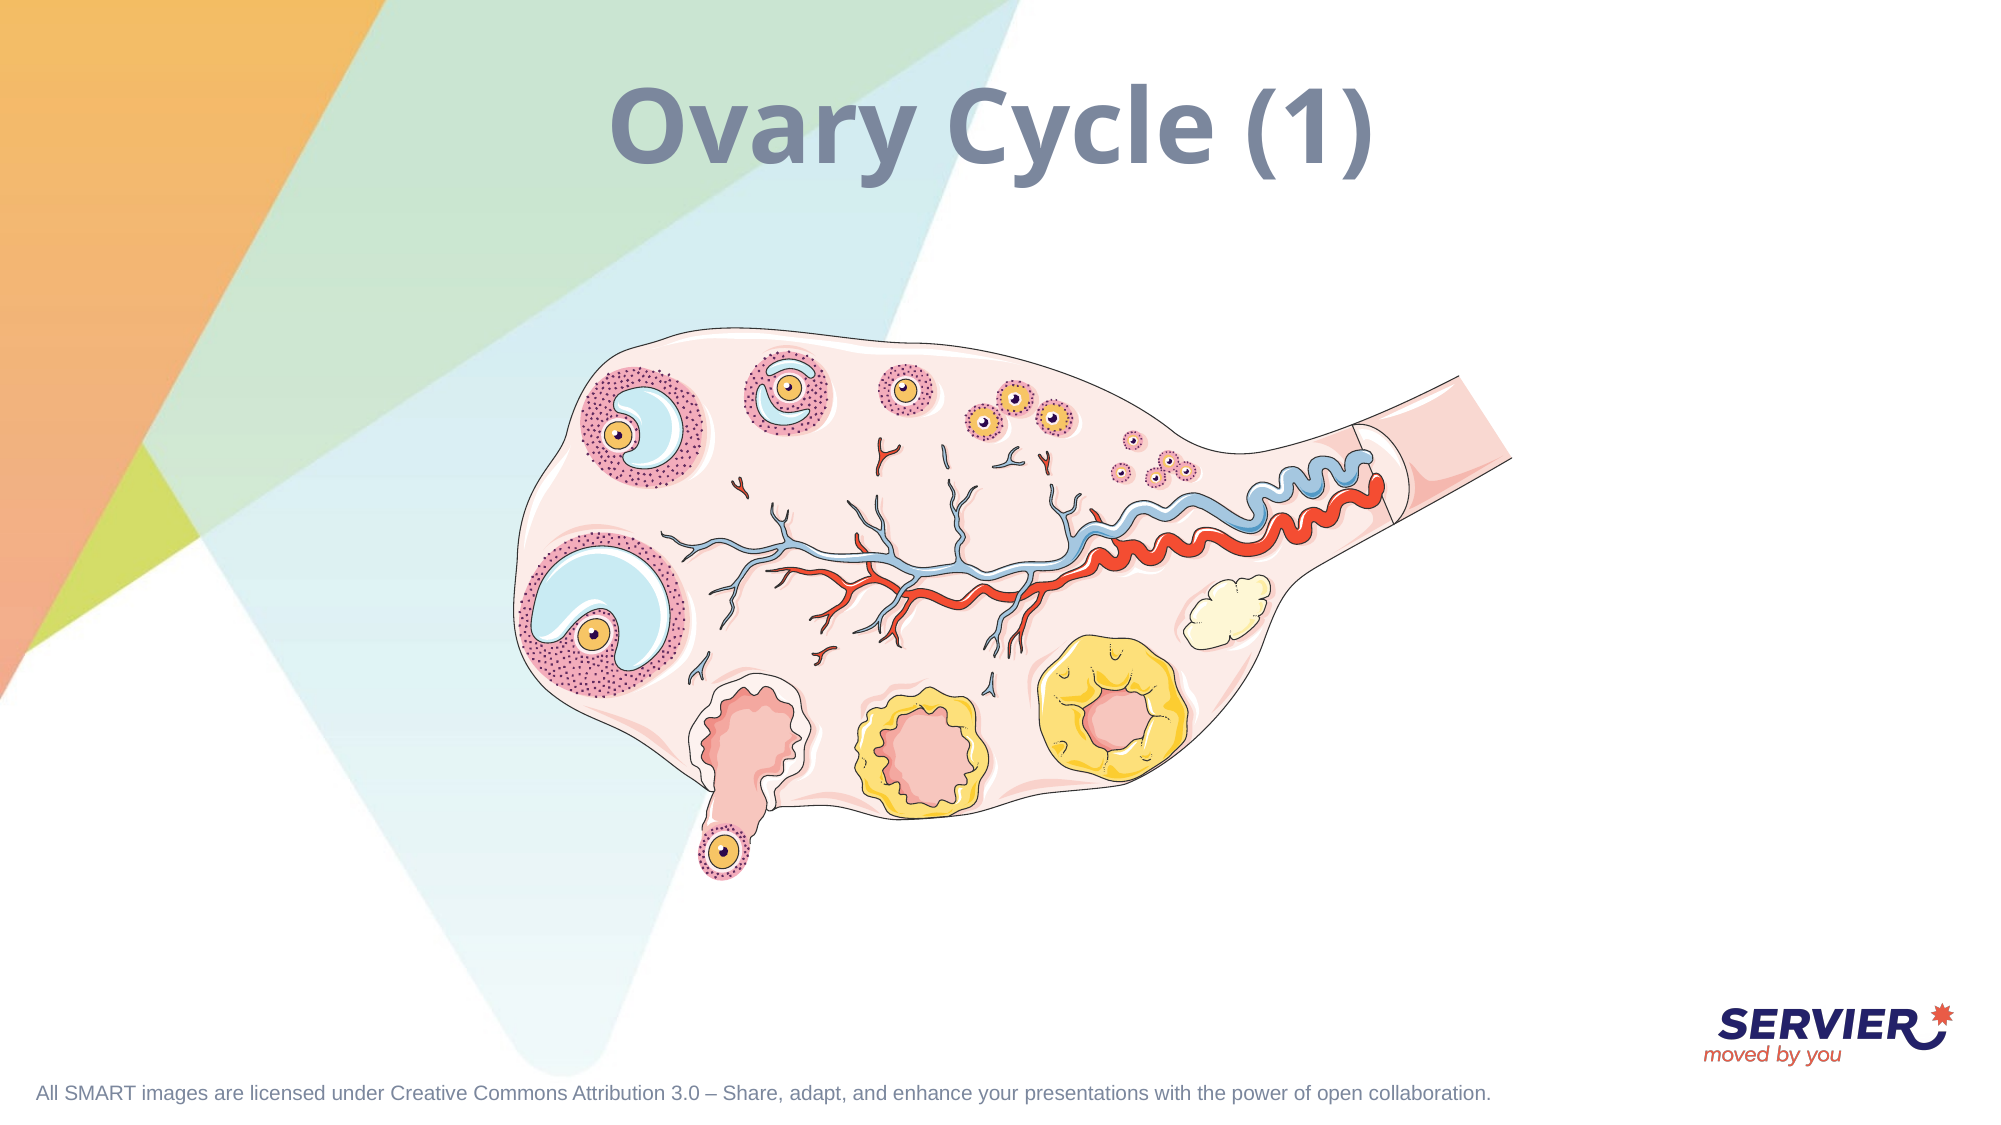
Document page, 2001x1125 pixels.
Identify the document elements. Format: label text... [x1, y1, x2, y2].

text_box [499, 312, 1513, 886]
picture [0, 0, 2001, 1125]
title Ovary Cycle (1) [55, 12, 1927, 232]
